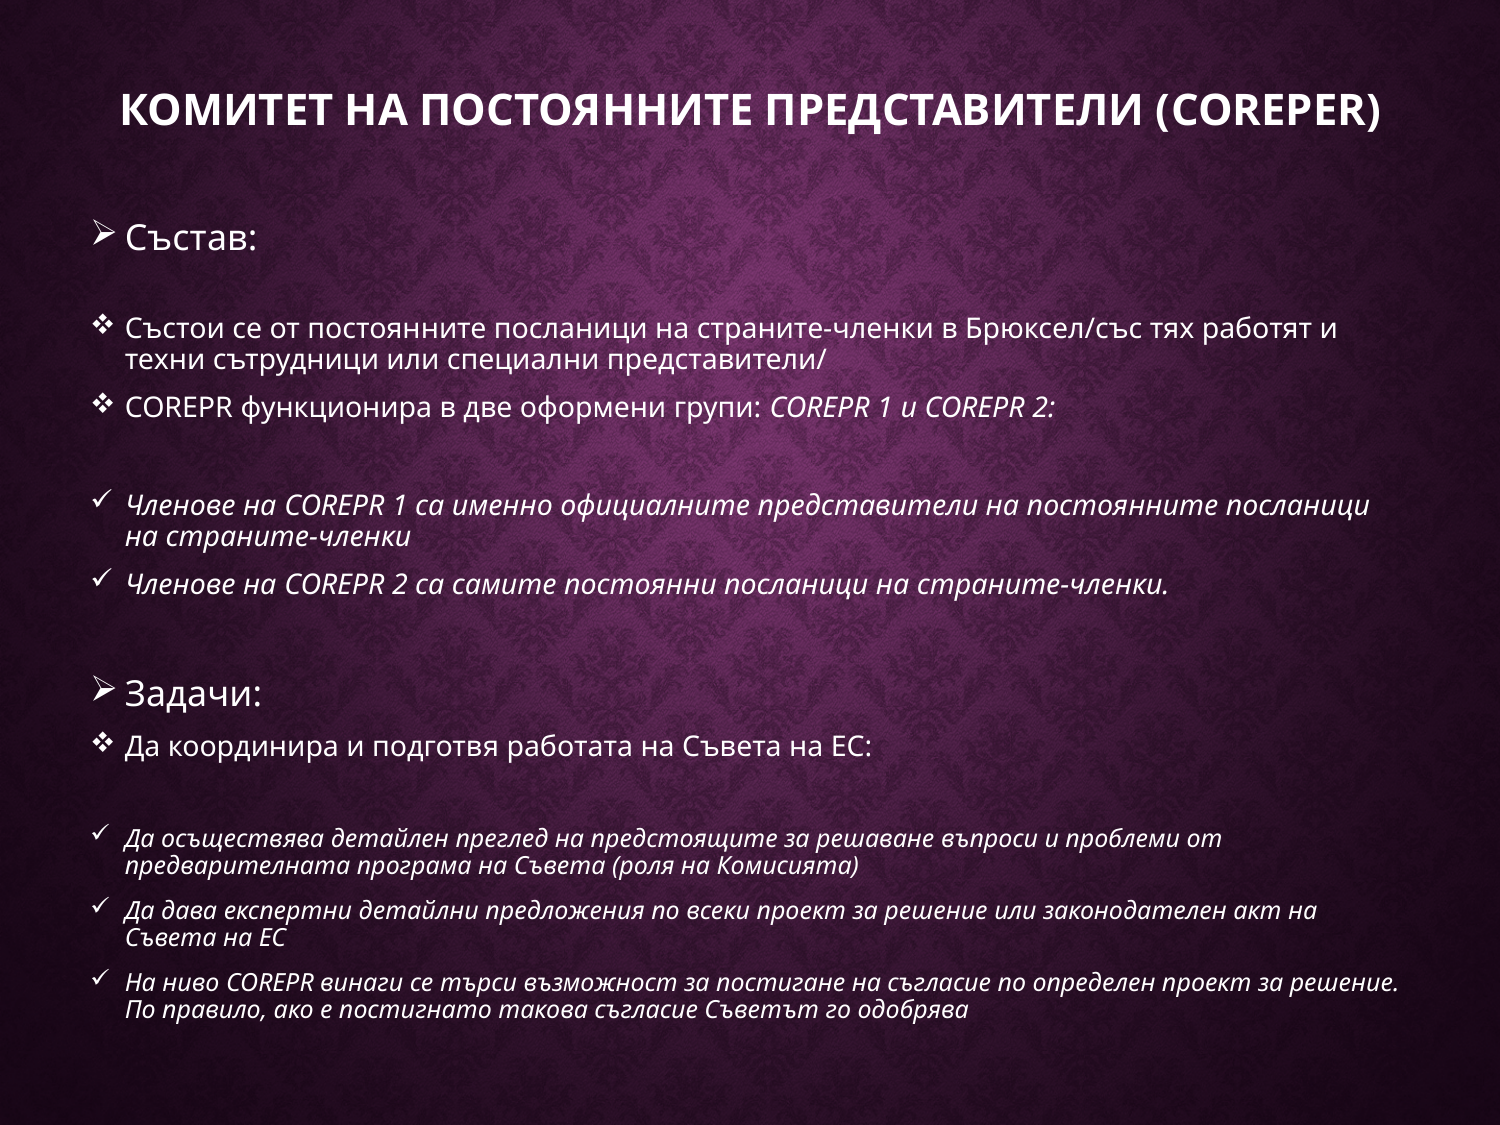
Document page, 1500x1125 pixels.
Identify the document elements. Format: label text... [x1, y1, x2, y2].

title КОМИТЕТ НА ПОСТОЯННИТЕ ПРЕДСТАВИТЕЛИ (COREPER) [75, 62, 1425, 160]
list Състав: Състои се от постоянните посланици на страните-членки в Брюксел/със тях работят и техни сътрудници или специални представители/ COREPR функционира в две оформени групи: COREPR 1 и COREPR 2: Членове на COREPR 1 са именно официалните представители на постоянните посланици на страните-членки Членове на COREPR 2 са самите постоянни посланици на страните-членки. Задачи: Да координира и подготвя работата на Съвета на ЕС: Да осъществява детайлен преглед на предстоящите за решаване въпроси и проблеми от предварителната програма на Съвета (роля на Комисията) Да дава експертни детайлни предложения по всеки проект за решение или законодателен акт на Съвета на ЕС На ниво COREPR винаги се търси възможност за постигане на съгласие по определен проект за решение. По правило, ако е постигнато такова съгласие Съветът го одобрява [75, 212, 1425, 1038]
